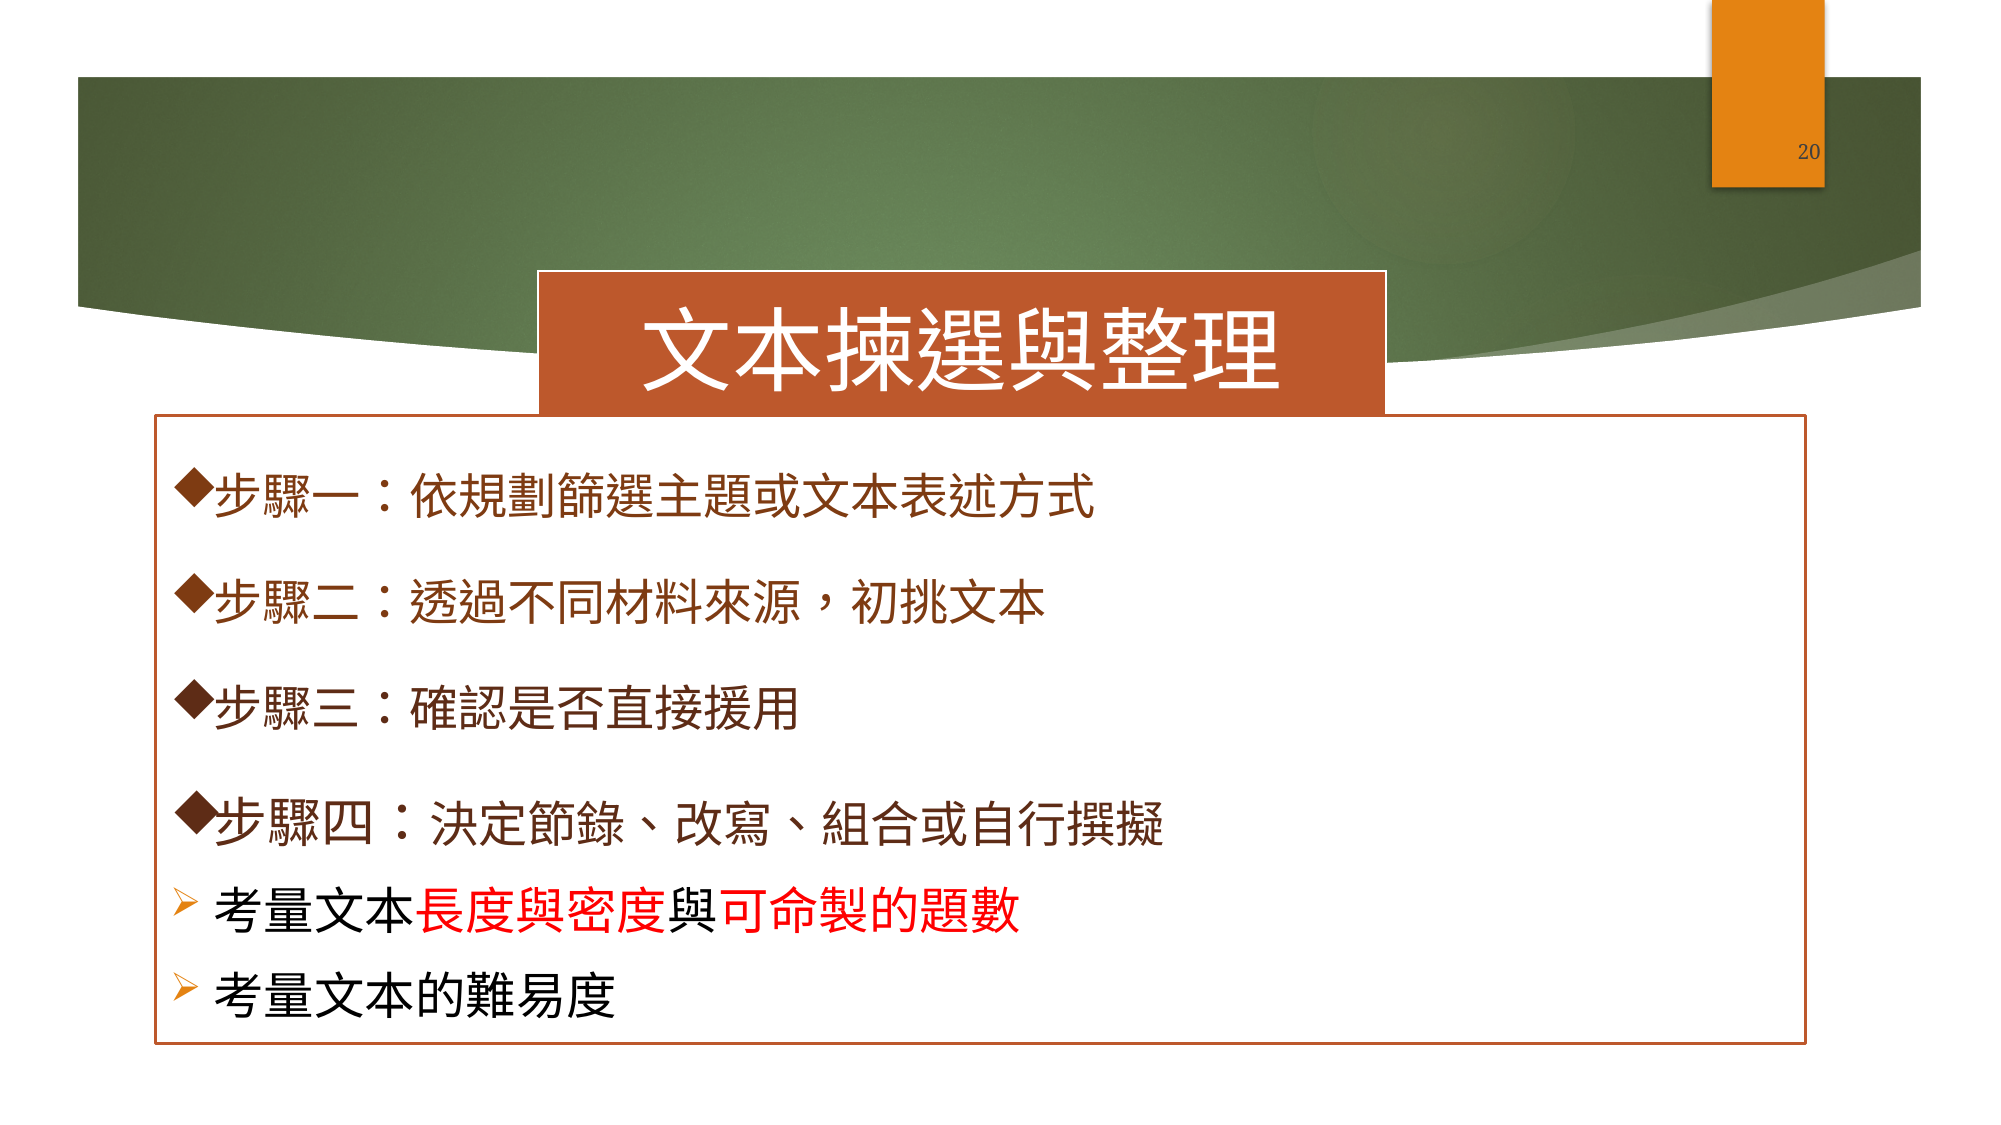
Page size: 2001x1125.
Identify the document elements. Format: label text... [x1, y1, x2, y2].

text_box 步驟一：依規劃篩選主題或文本表述方式 步驟二：透過不同材料來源，初挑文本 步驟三：確認是否直接援用 步驟四：決定節錄、改寫、組合或自行撰擬 考量文本長度與密度與可命製的題數 考量文本的難易度 [154, 414, 1807, 1045]
slide_number 20 [1698, 48, 1836, 175]
table_header 文本揀選與整理 [539, 272, 1385, 414]
